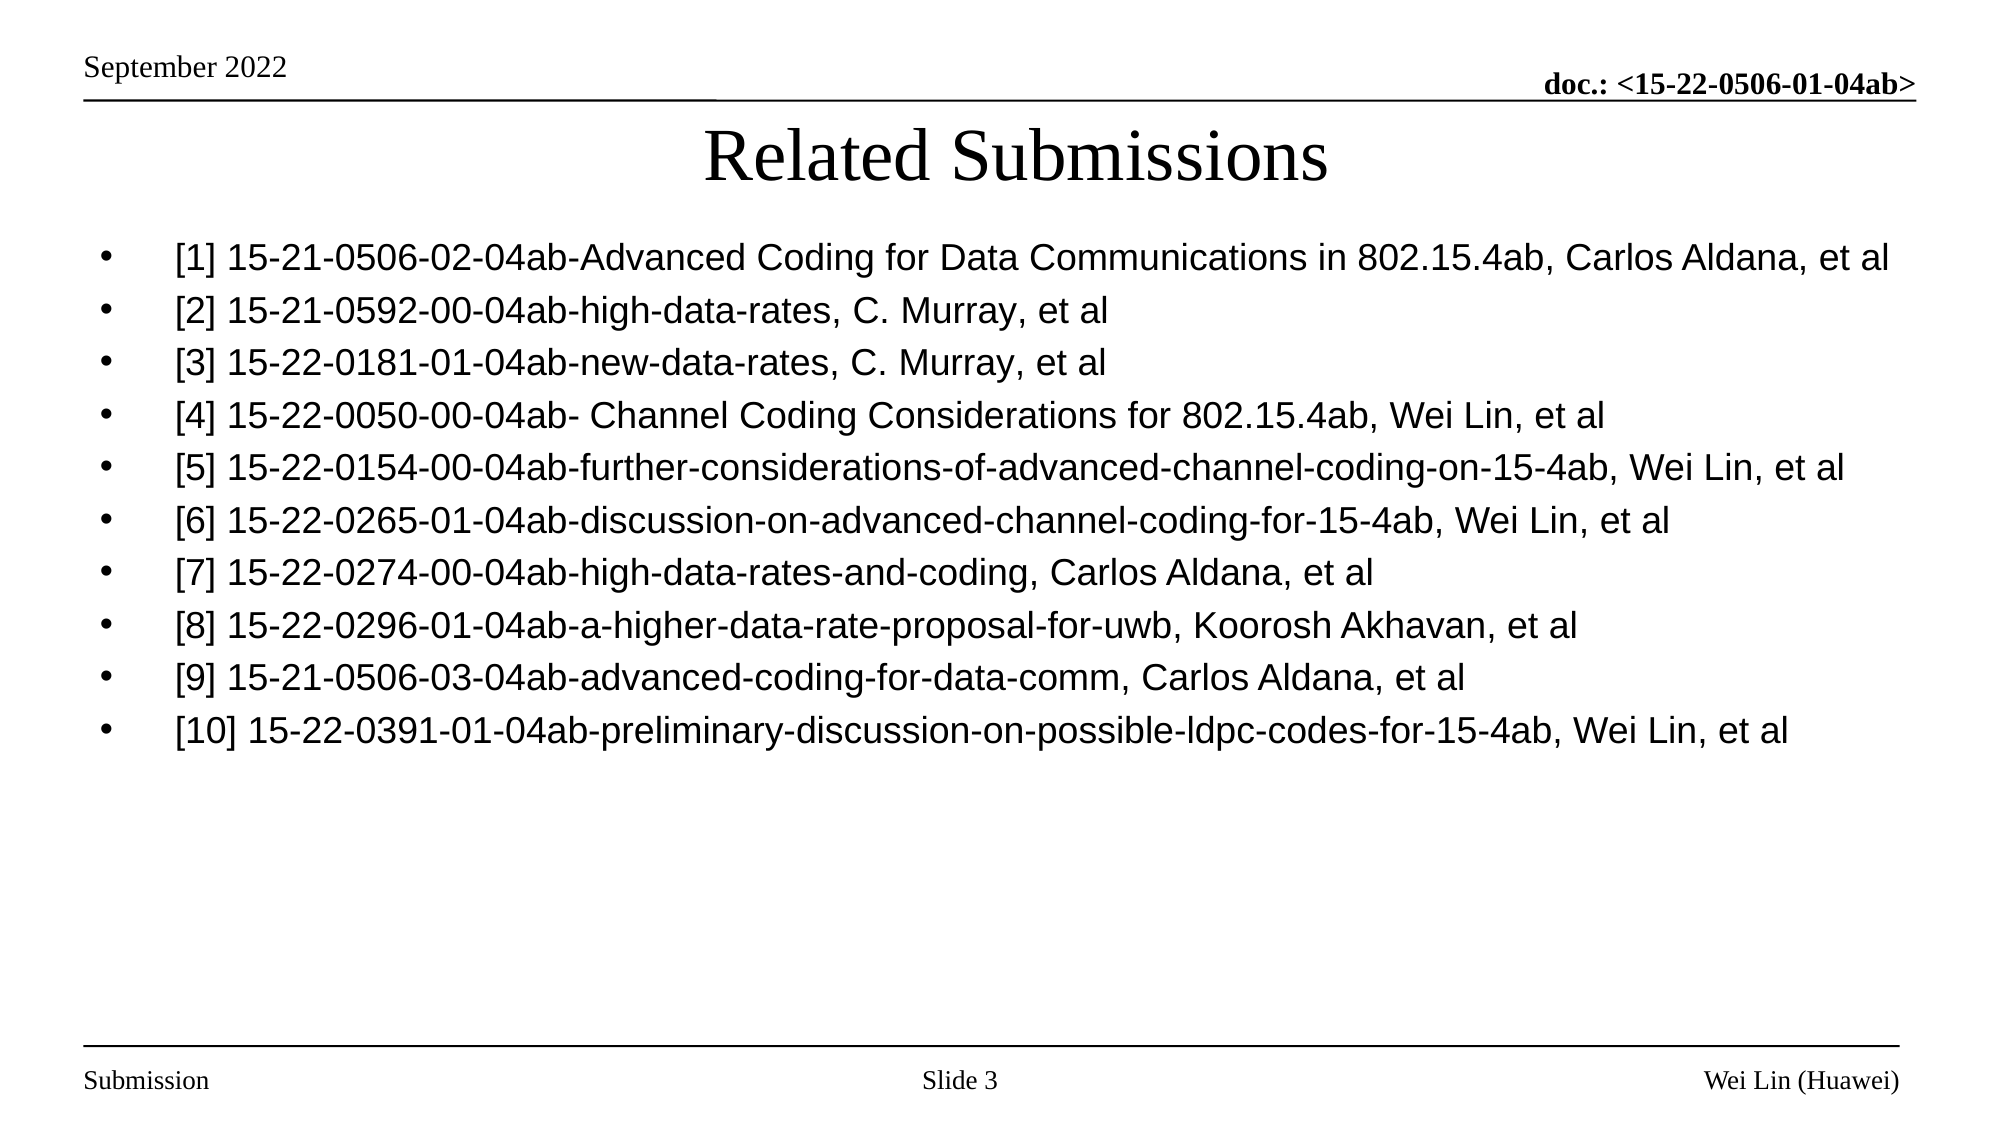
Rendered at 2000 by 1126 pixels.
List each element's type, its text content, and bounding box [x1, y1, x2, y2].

list [1] 15-21-0506-02-04ab-Advanced Coding for Data Communications in 802.15.4ab, Carlos Aldana, et al [2] 15-21-0592-00-04ab-high-data-rates, C. Murray, et al [3] 15-22-0181-01-04ab-new-data-rates, C. Murray, et al [4] 15-22-0050-00-04ab- Channel Coding Considerations for 802.15.4ab, Wei Lin, et al [5] 15-22-0154-00-04ab-further-considerations-of-advanced-channel-coding-on-15-4ab, Wei Lin, et al [6] 15-22-0265-01-04ab-discussion-on-advanced-channel-coding-for-15-4ab, Wei Lin, et al [7] 15-22-0274-00-04ab-high-data-rates-and-coding, Carlos Aldana, et al [8] 15-22-0296-01-04ab-a-higher-data-rate-proposal-for-uwb, Koorosh Akhavan, et al [9] 15-21-0506-03-04ab-advanced-coding-for-data-comm, Carlos Aldana, et al [10] 15-22-0391-01-04ab-preliminary-discussion-on-possible-ldpc-codes-for-15-4ab, Wei Lin, et al [83, 225, 1967, 1026]
title Related Submissions [66, 112, 1967, 188]
